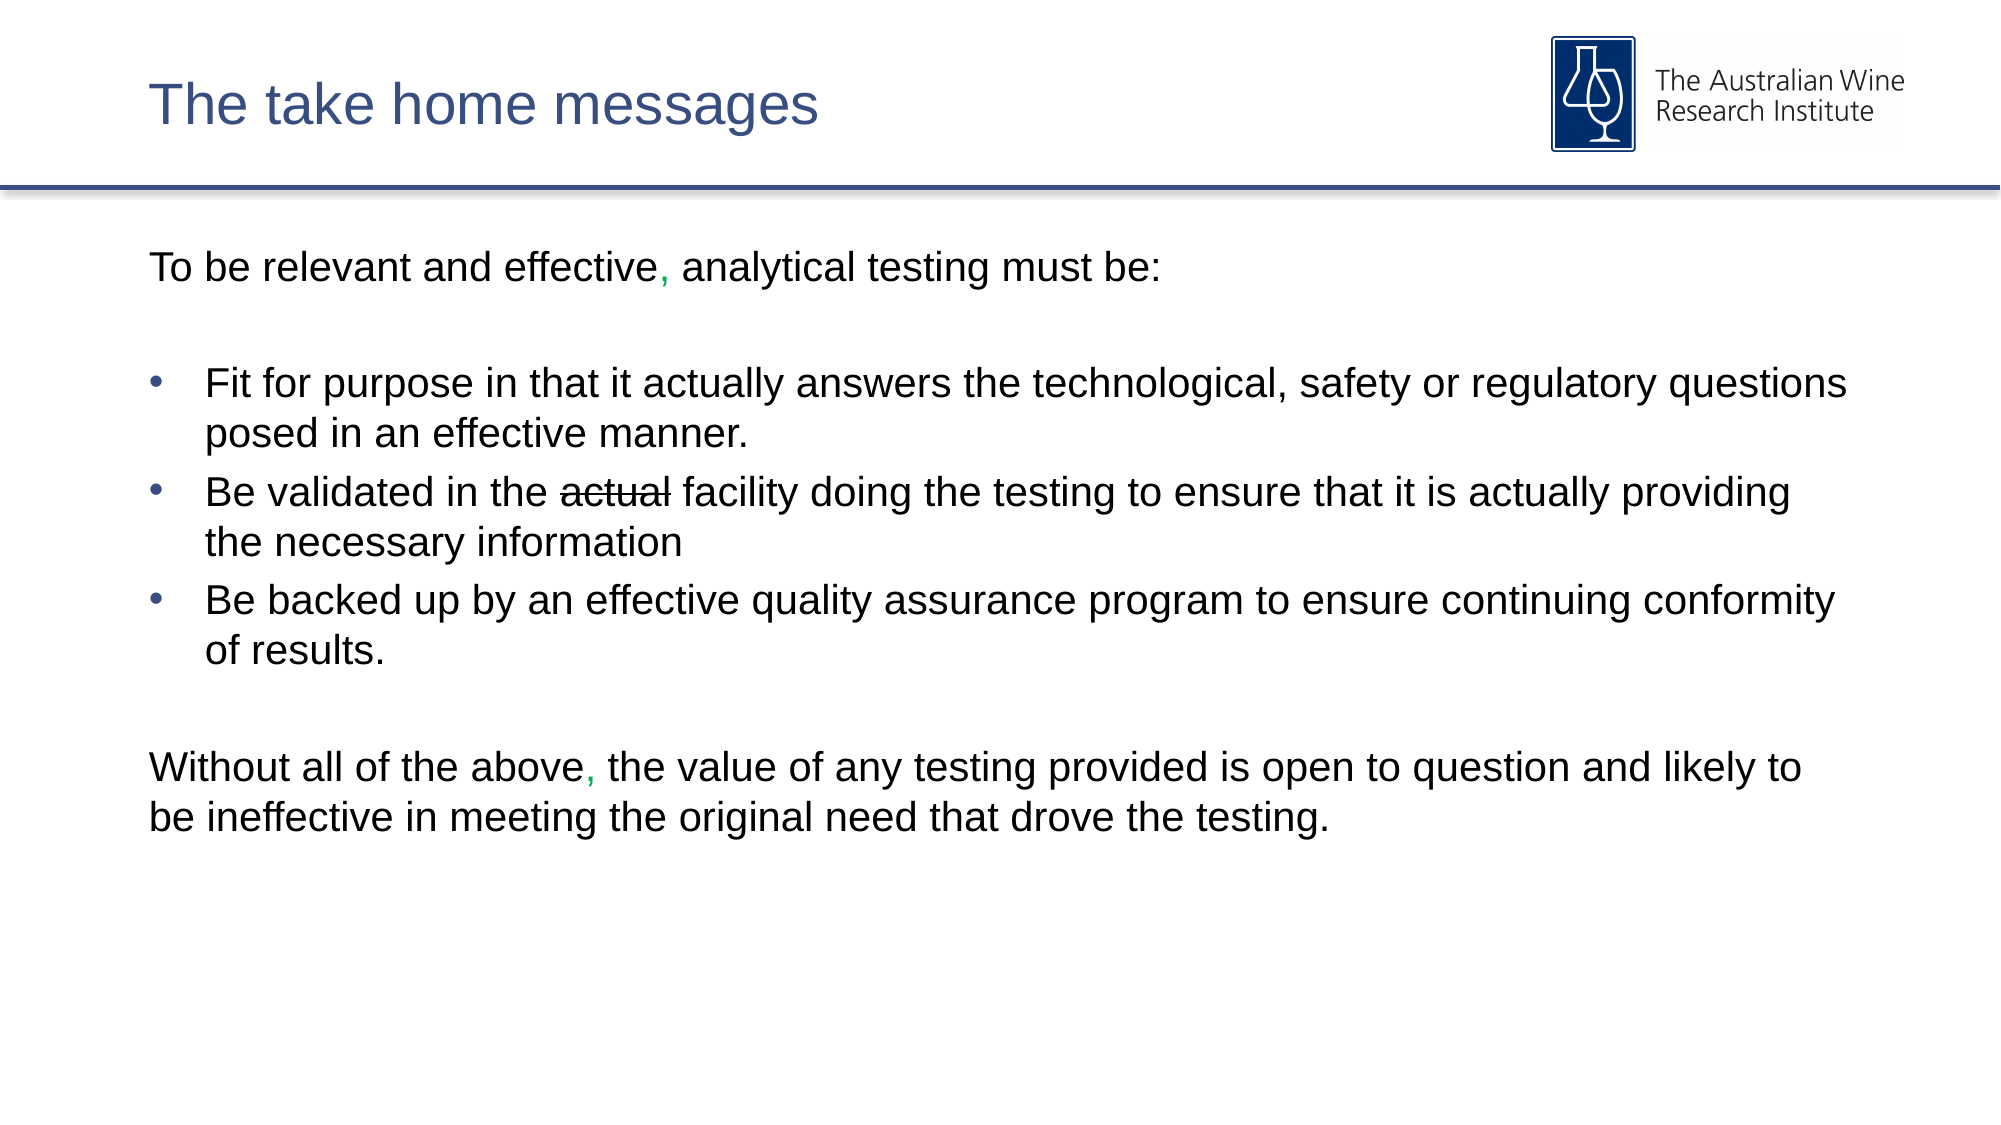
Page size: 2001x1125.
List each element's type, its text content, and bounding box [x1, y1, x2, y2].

picture [1551, 36, 1904, 152]
title The take home messages [133, 58, 1469, 141]
list To be relevant and effective, analytical testing must be: Fit for purpose in that it actually answers the technological, safety or regulatory questions posed in an effective manner. Be validated in the actual facility doing the testing to ensure that it is actually providing the necessary information Be backed up by an effective quality assurance program to ensure continuing conformity of results. Without all of the above, the value of any testing provided is open to question and likely to be ineffective in meeting the original need that drove the testing. [133, 231, 1867, 1012]
